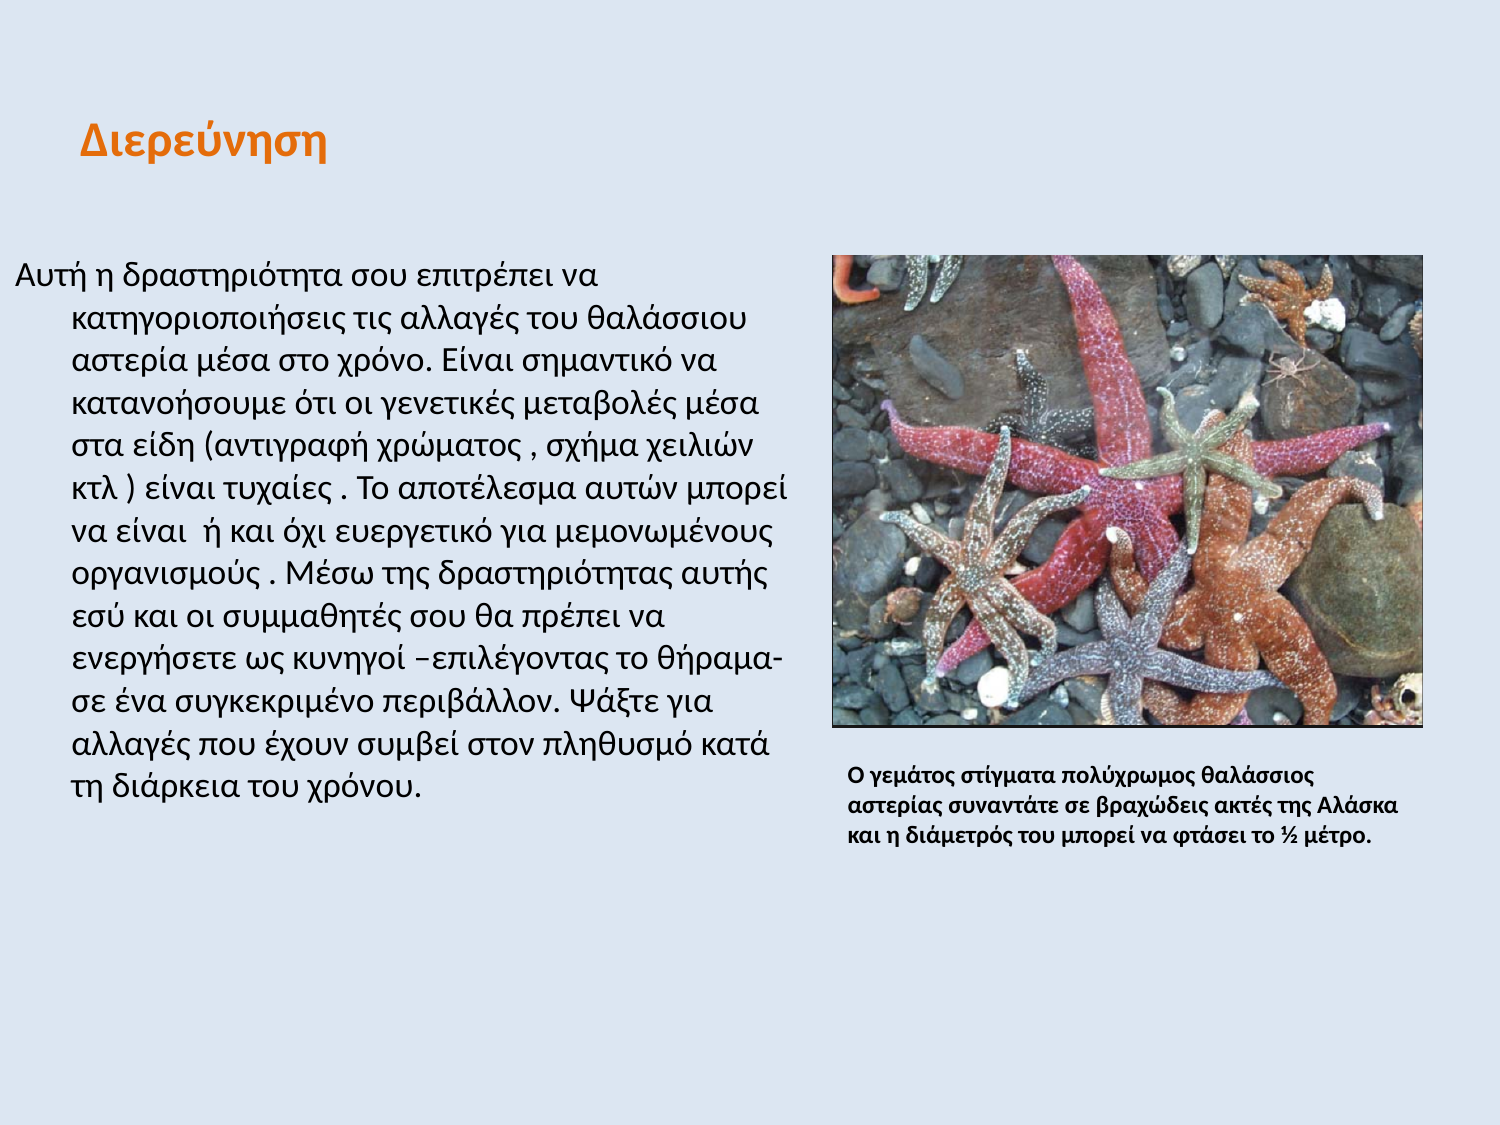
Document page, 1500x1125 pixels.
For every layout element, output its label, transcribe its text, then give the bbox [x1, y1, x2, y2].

text_box Ο γεμάτος στίγματα πολύχρωμος θαλάσσιος αστερίας συναντάτε σε βραχώδεις ακτές της Αλάσκα και η διάμετρός του μπορεί να φτάσει το ½ μέτρο. [832, 751, 1424, 857]
picture [832, 255, 1423, 729]
list Αυτή η δραστηριότητα σου επιτρέπει να κατηγοριοποιήσεις τις αλλαγές του θαλάσσιου αστερία μέσα στο χρόνο. Είναι σημαντικό να κατανοήσουμε ότι οι γενετικές μεταβολές μέσα στα είδη (αντιγραφή χρώματος , σχήμα χειλιών κτλ ) είναι τυχαίες . Το αποτέλεσμα αυτών μπορεί να είναι ή και όχι ευεργετικό για μεμονωμένους οργανισμούς . Μέσω της δραστηριότητας αυτής εσύ και οι συμμαθητές σου θα πρέπει να ενεργήσετε ως κυνηγοί –επιλέγοντας το θήραμα- σε ένα συγκεκριμένο περιβάλλον. Ψάξτε για αλλαγές που έχουν συμβεί στον πληθυσμό κατά τη διάρκεια του χρόνου. [0, 243, 821, 1005]
title Διερεύνηση [64, 90, 1415, 183]
